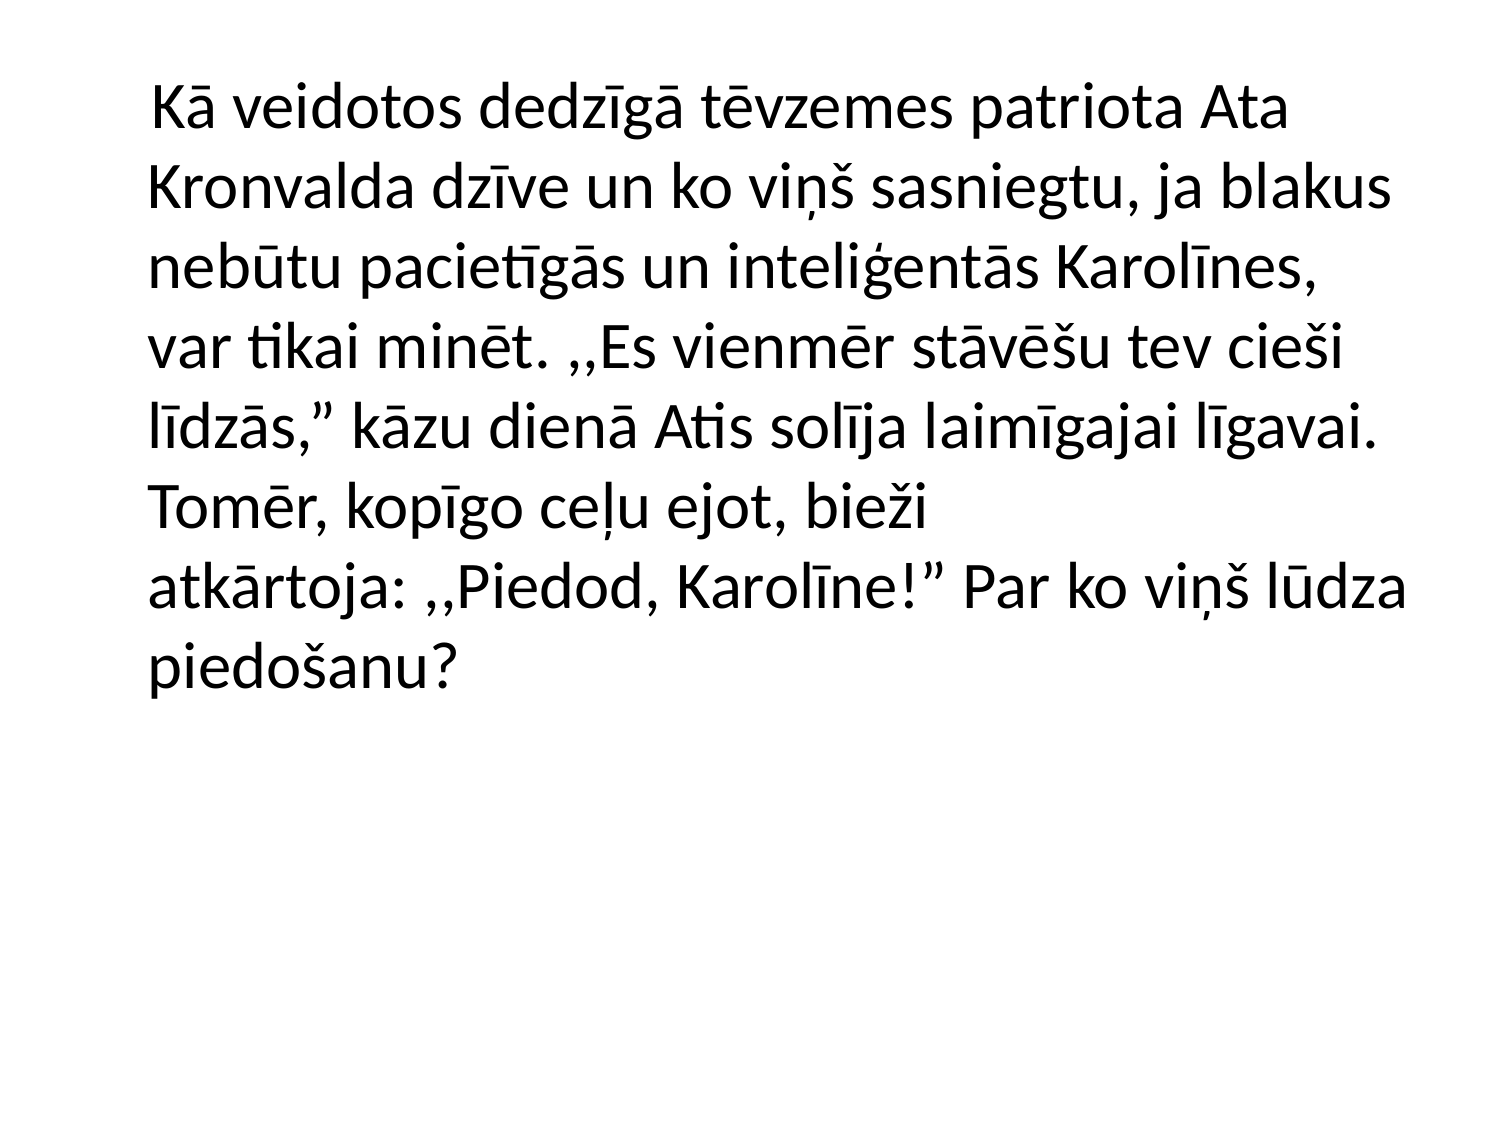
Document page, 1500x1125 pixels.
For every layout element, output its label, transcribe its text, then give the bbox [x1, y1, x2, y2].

list Kā veidotos dedzīgā tēvzemes patriota Ata Kronvalda dzīve un ko viņš sasniegtu, ja blakus nebūtu pacietīgās un inteliģentās Karolīnes, var tikai minēt. ,,Es vienmēr stāvēšu tev cieši līdzās,” kāzu dienā Atis solīja laimīgajai līgavai. Tomēr, kopīgo ceļu ejot, bieži atkārtoja: ,,Piedod, Karolīne!” Par ko viņš lūdza piedošanu? [76, 54, 1425, 1005]
